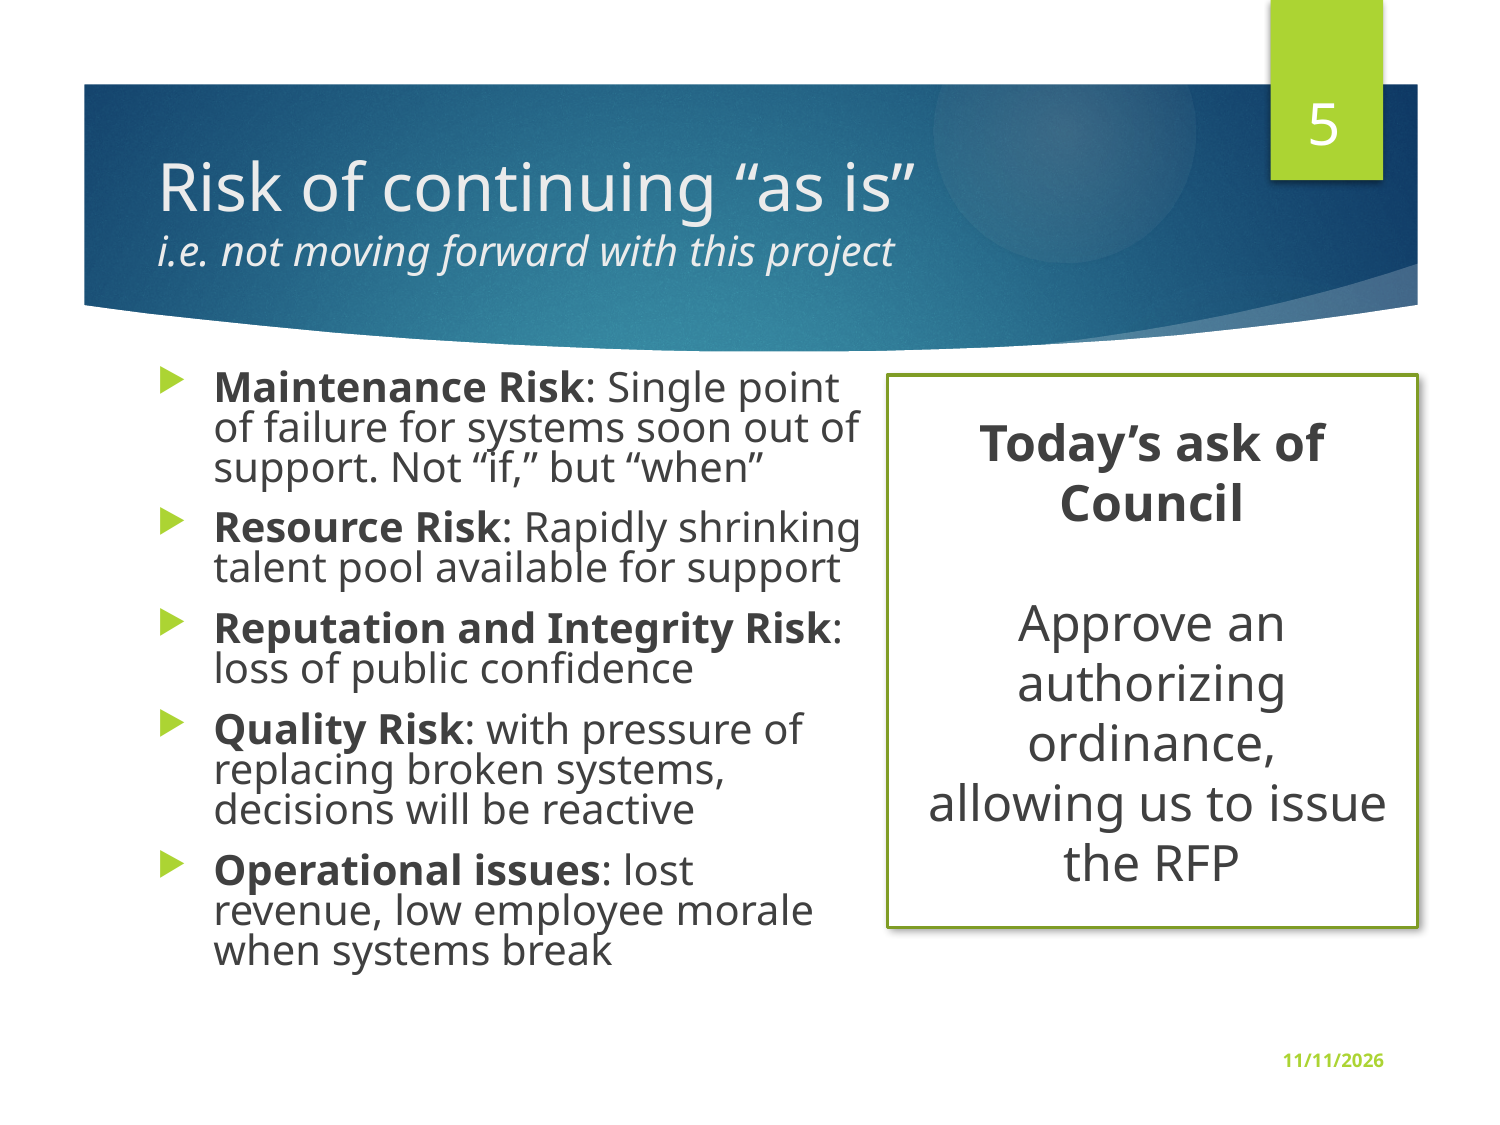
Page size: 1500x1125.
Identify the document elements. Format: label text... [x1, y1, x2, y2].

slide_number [1236, 1044, 1400, 1082]
slide_number 5 [1259, 48, 1390, 175]
text_box Today’s ask of Council Approve an authorizing ordinance, allowing us to issue the RFP [886, 373, 1419, 929]
title Risk of continuing “as is” i.e. not moving forward with this project [142, 152, 1183, 269]
text_box Maintenance Risk: Single point of failure for systems soon out of support. Not “if,” but “when” Resource Risk: Rapidly shrinking talent pool available for support Reputation and Integrity Risk: loss of public confidence Quality Risk: with pressure of replacing broken systems, decisions will be reactive Operational issues: lost revenue, low employee morale when systems break [142, 362, 888, 990]
